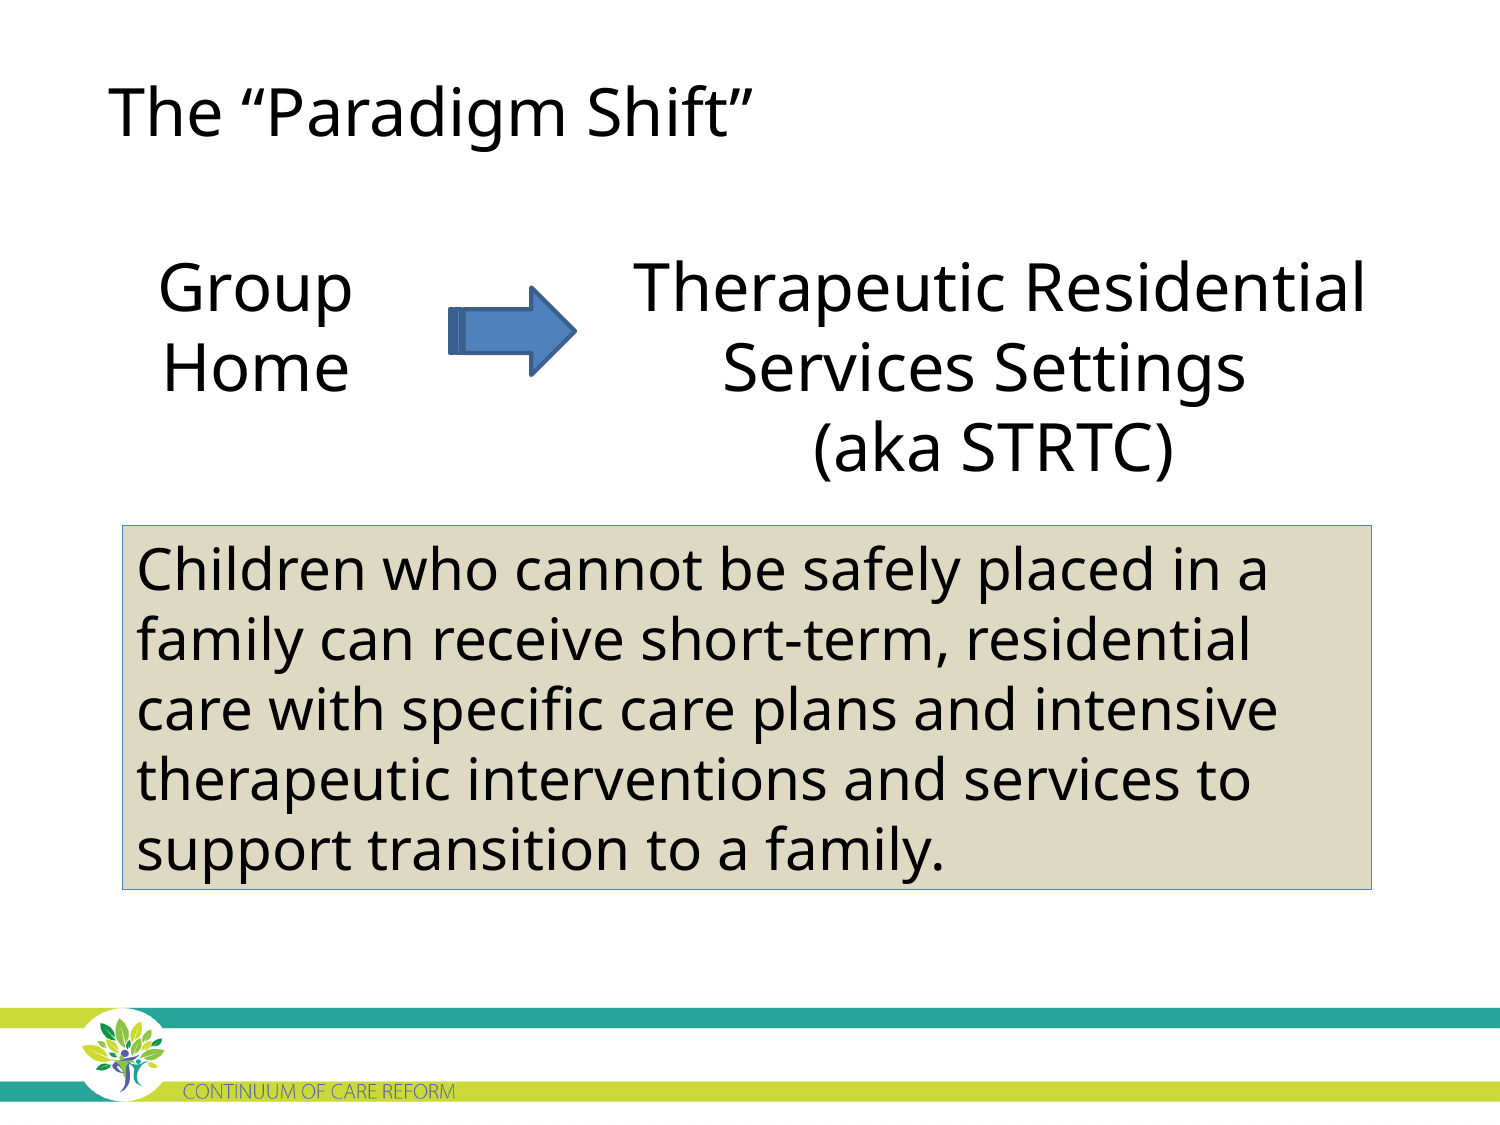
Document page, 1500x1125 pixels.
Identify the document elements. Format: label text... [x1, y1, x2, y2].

picture [0, 0, 1500, 1125]
text_box [448, 285, 578, 377]
text_box The “Paradigm Shift” [93, 62, 807, 158]
list Group Home [50, 237, 463, 425]
text_box Children who cannot be safely placed in a family can receive short-term, residential care with specific care plans and intensive therapeutic interventions and services to support transition to a family. [122, 525, 1372, 890]
text_box Therapeutic Residential Services Settings (aka STRTC) [600, 237, 1388, 553]
